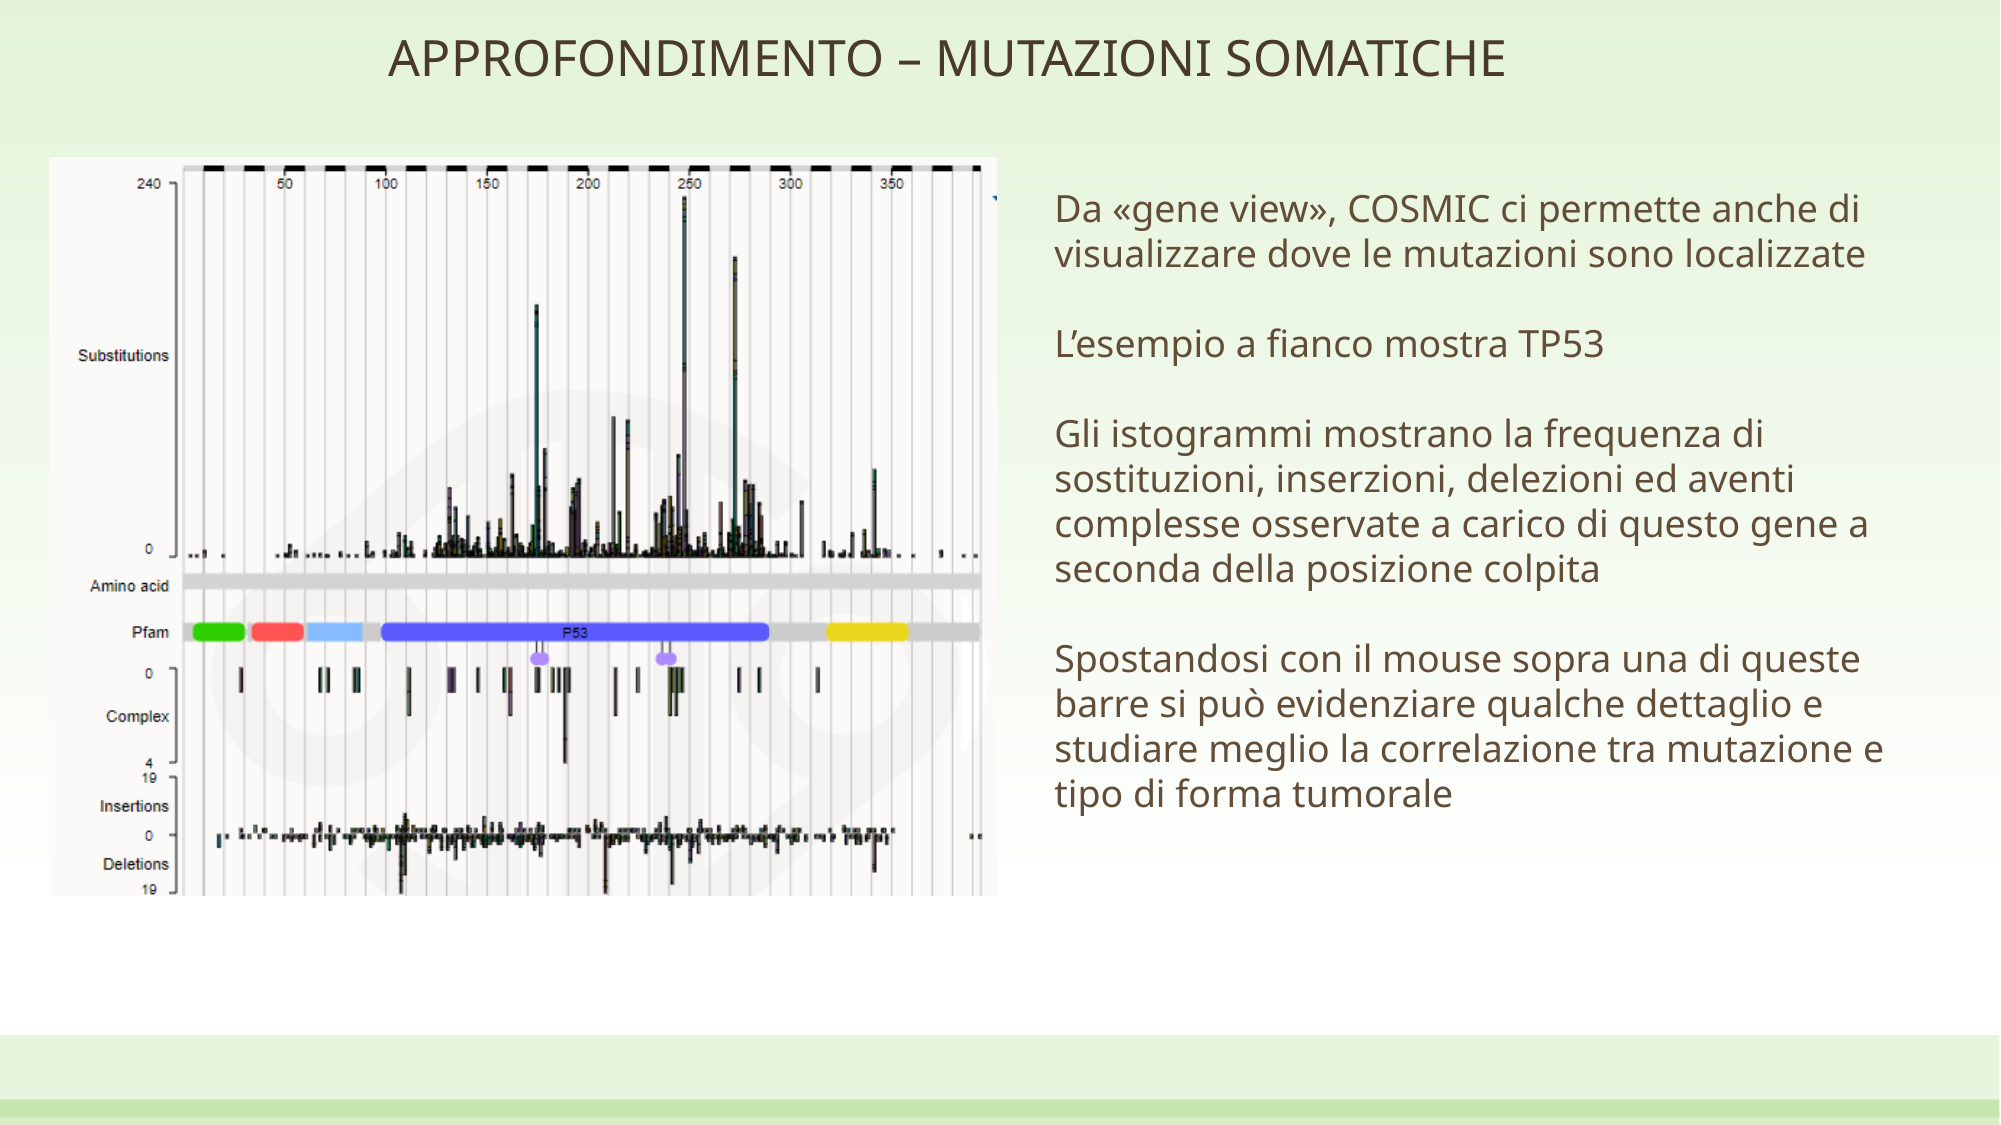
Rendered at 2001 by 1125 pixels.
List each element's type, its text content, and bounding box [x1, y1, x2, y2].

text_box Da «gene view», COSMIC ci permette anche di visualizzare dove le mutazioni sono localizzate L’esempio a fianco mostra TP53 Gli istogrammi mostrano la frequenza di sostituzioni, inserzioni, delezioni ed aventi complesse osservate a carico di questo gene a seconda della posizione colpita Spostandosi con il mouse sopra una di queste barre si può evidenziare qualche dettaglio e studiare meglio la correlazione tra mutazione e tipo di forma tumorale [1039, 178, 1911, 823]
picture [49, 157, 997, 896]
title APPROFONDIMENTO – MUTAZIONI SOMATICHE [168, 37, 1729, 96]
